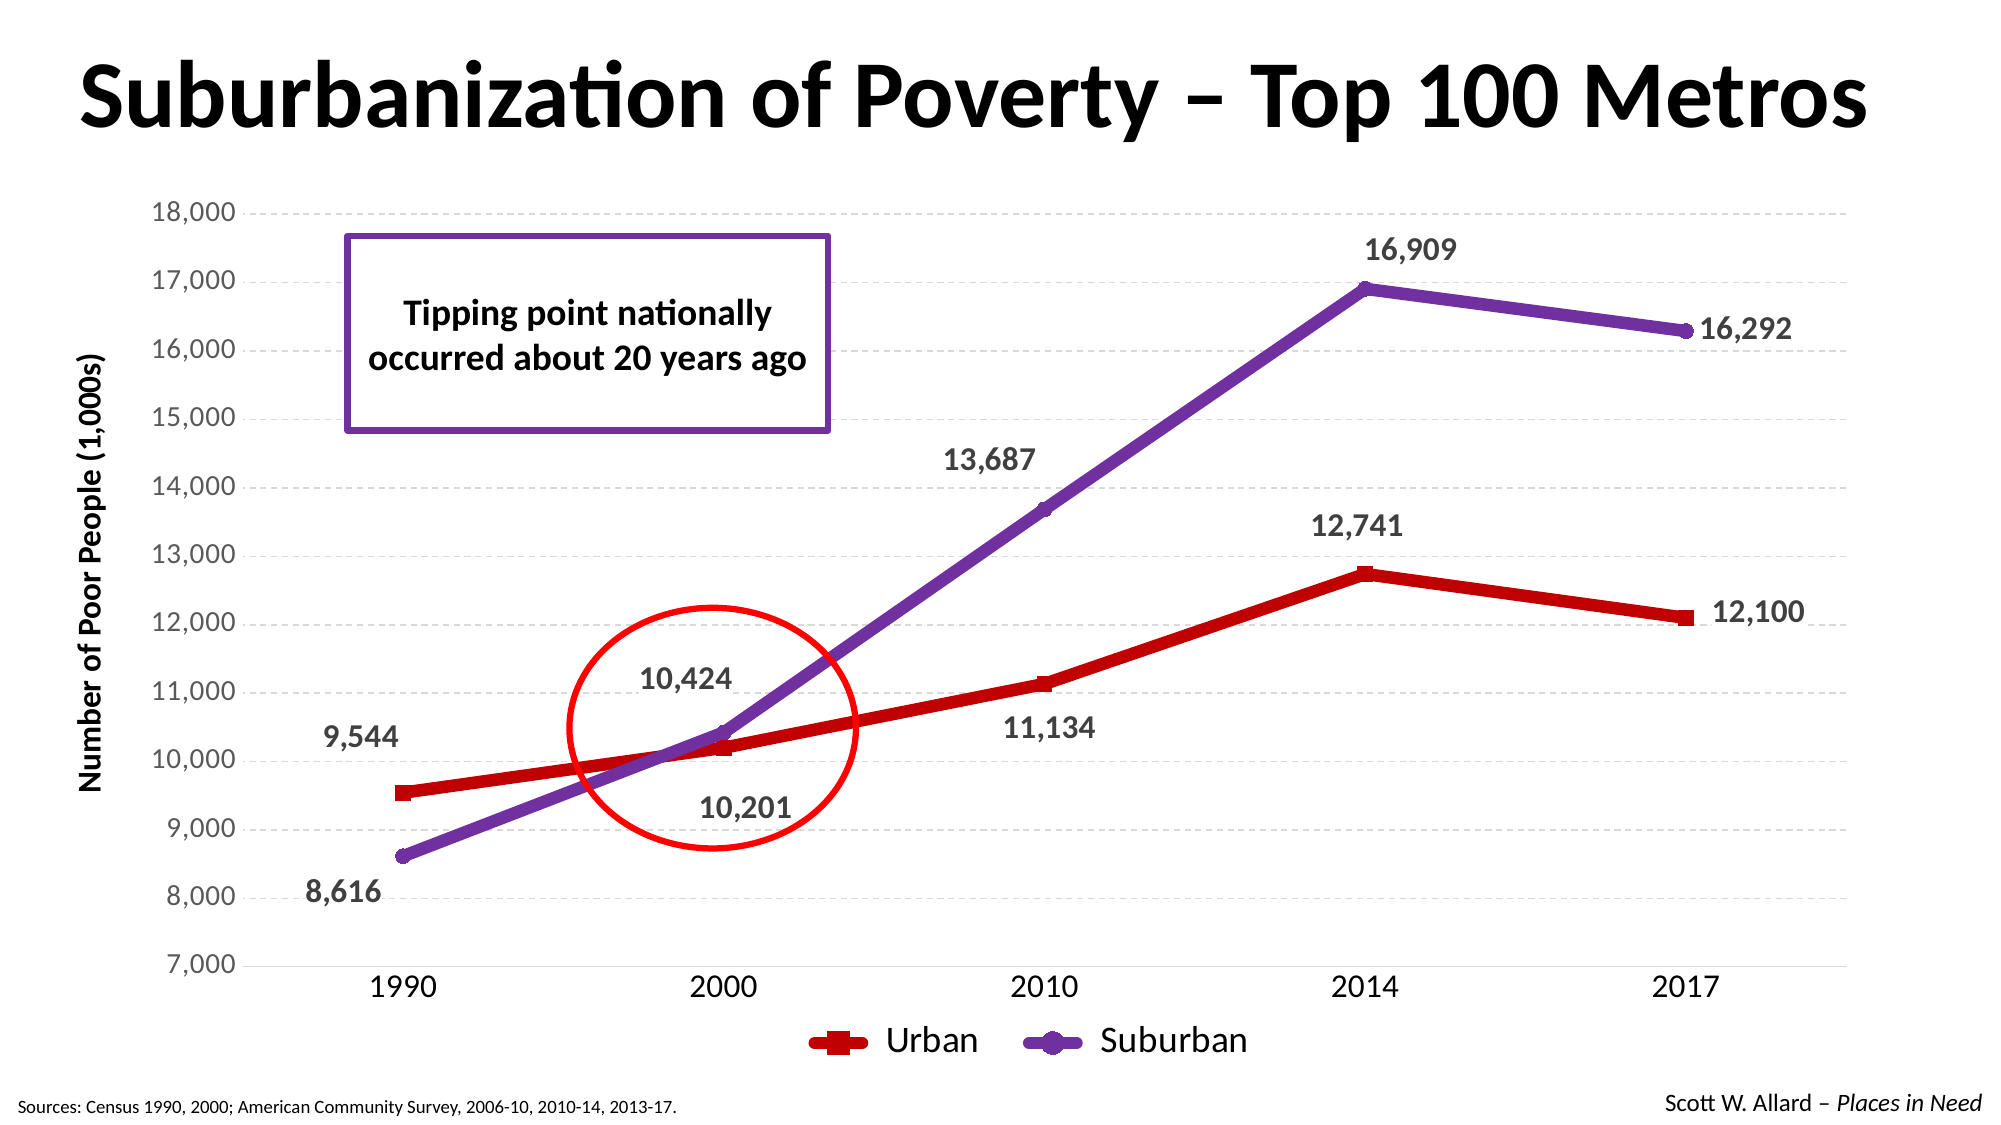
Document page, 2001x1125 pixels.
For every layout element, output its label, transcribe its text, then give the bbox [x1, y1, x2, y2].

text_box Number of Poor People (1,000s) [59, 337, 115, 808]
chart [115, 181, 1882, 1088]
text_box Suburbanization of Poverty – Top 100 Metros [64, 23, 1933, 154]
text_box Scott W. Allard – Places in Need [1650, 1079, 1998, 1125]
text_box Sources: Census 1990, 2000; American Community Survey, 2006-10, 2010-14, 2013-17. [3, 1087, 692, 1125]
